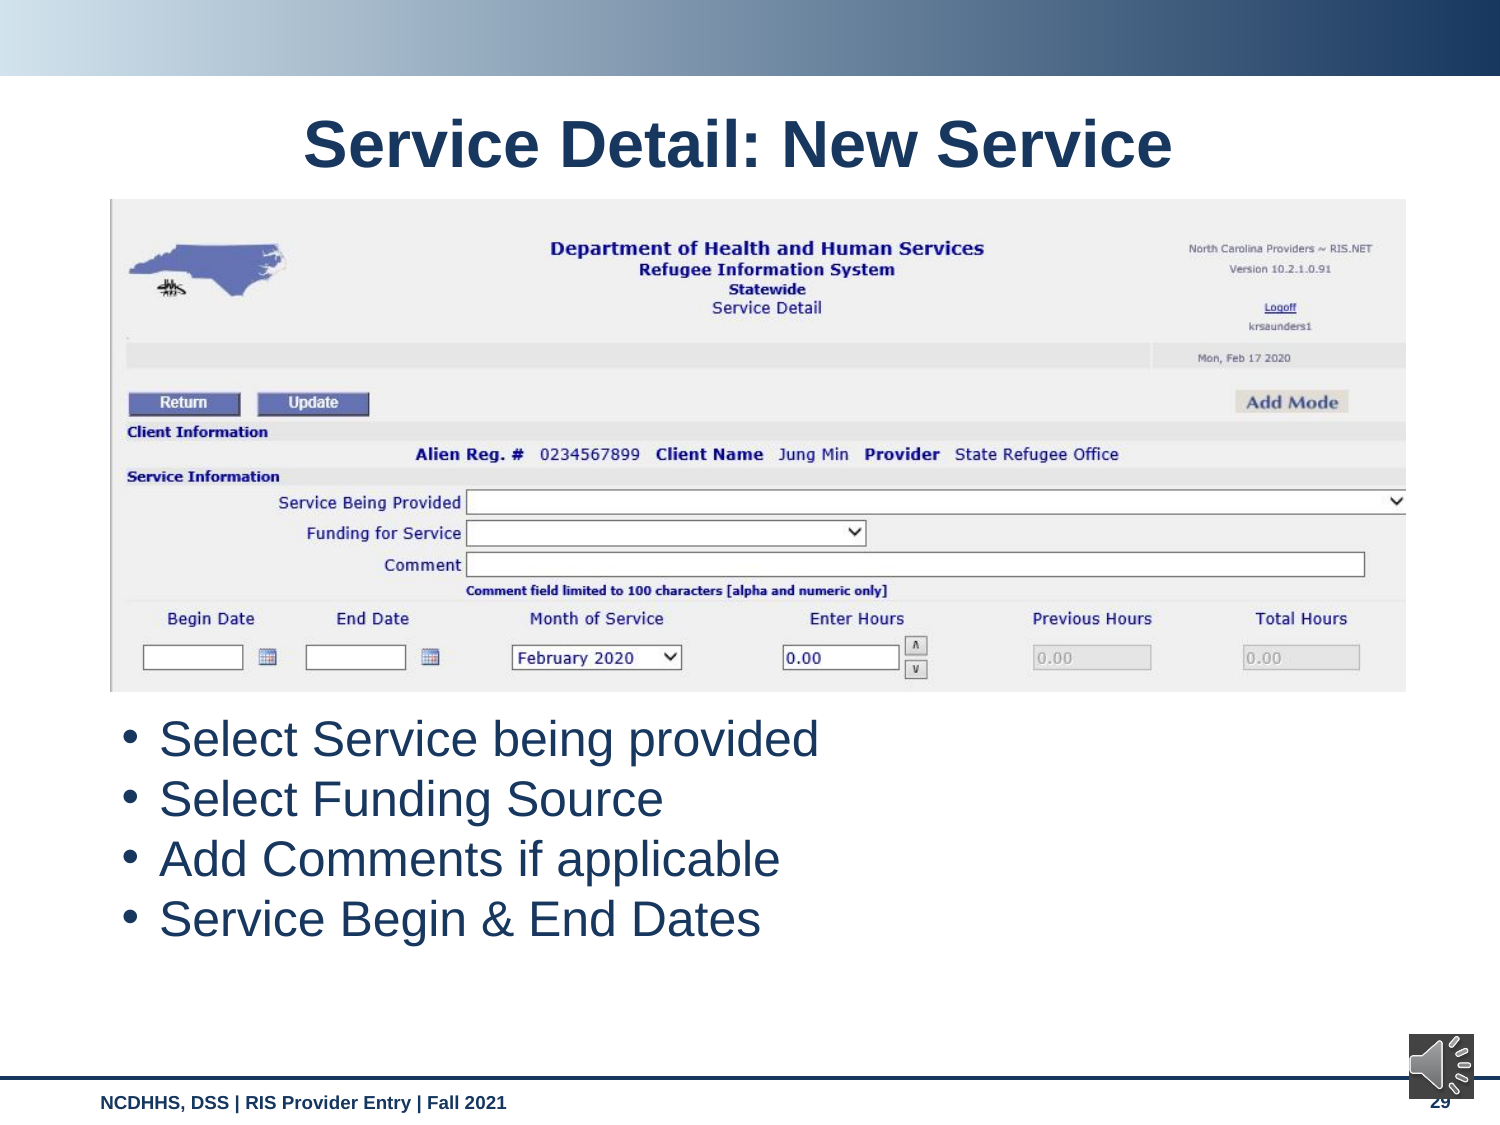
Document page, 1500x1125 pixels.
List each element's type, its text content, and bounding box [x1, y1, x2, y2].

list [110, 199, 1406, 692]
list Select Service being provided Select Funding Source Add Comments if applicable Service Begin & End Dates [106, 698, 1401, 1060]
title Service Detail: New Service [110, 102, 1398, 193]
picture [1408, 1033, 1475, 1100]
